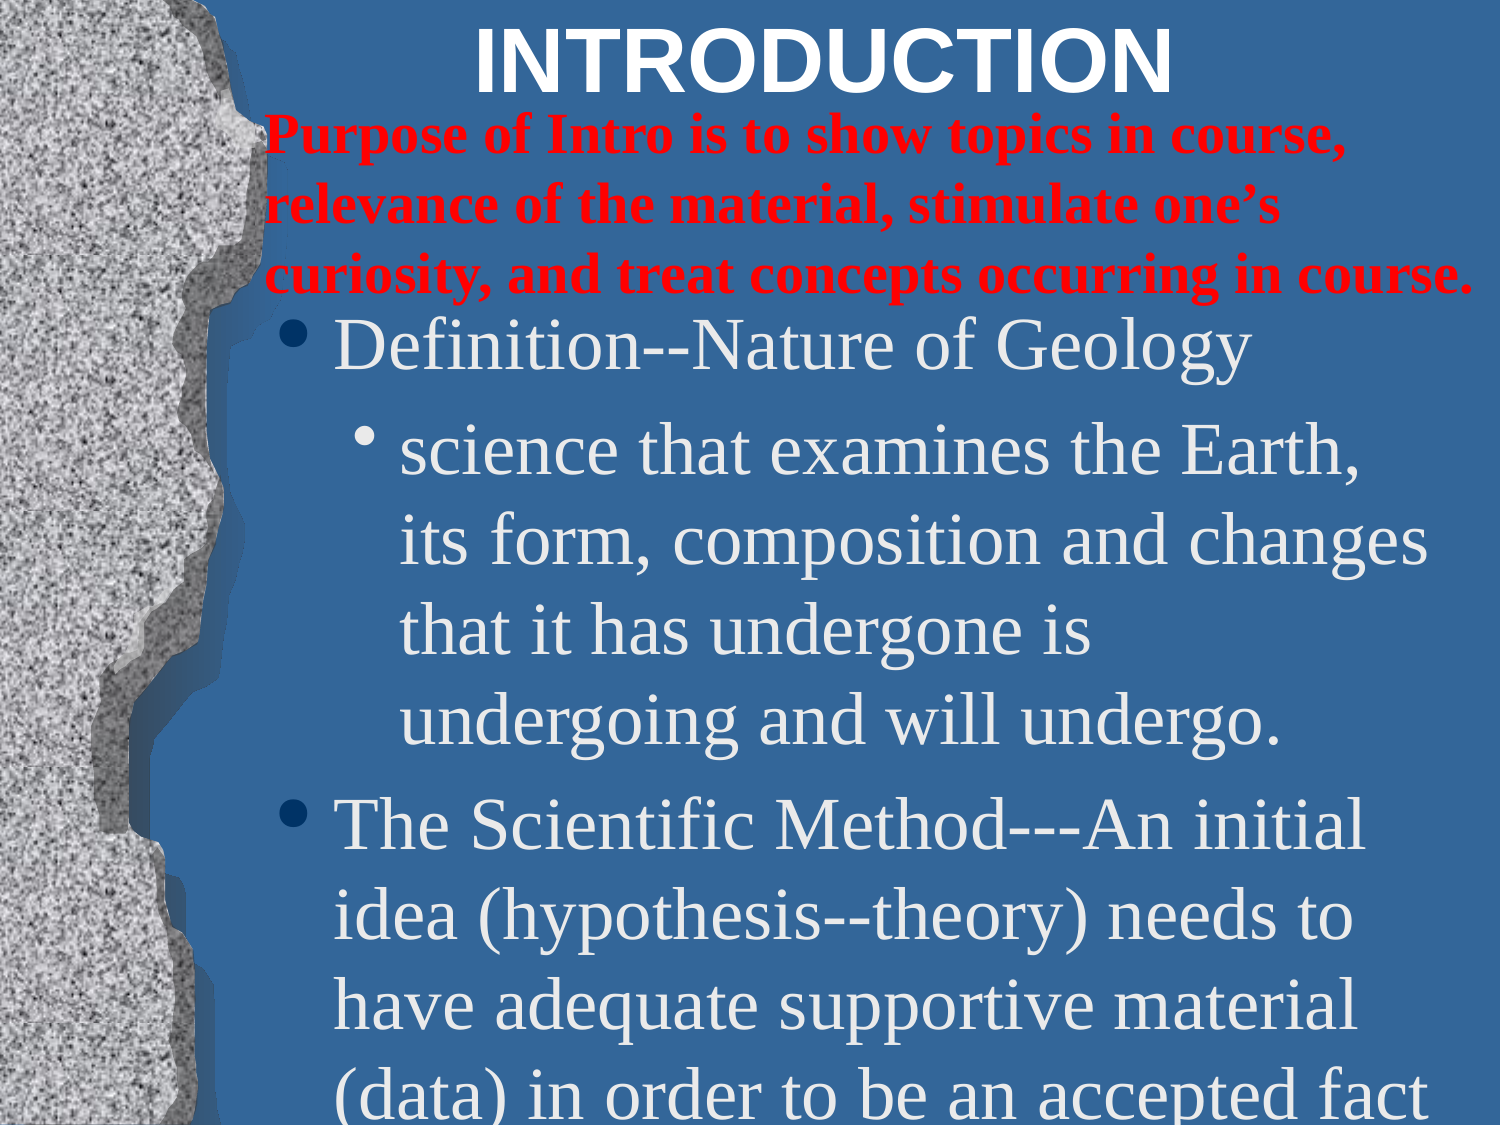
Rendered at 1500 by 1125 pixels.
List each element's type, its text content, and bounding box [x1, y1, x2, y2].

list Definition--Nature of Geology science that examines the Earth, its form, composition and changes that it has undergone is undergoing and will undergo. The Scientific Method---An initial idea (hypothesis--theory) needs to have adequate supportive material (data) in order to be an accepted fact [262, 313, 1463, 963]
picture [0, 0, 249, 1125]
title INTRODUCTION [187, 0, 1463, 113]
text_box Purpose of Intro is to show topics in course, relevance of the material, stimulate one’s curiosity, and treat concepts occurring in course. [249, 87, 1500, 313]
